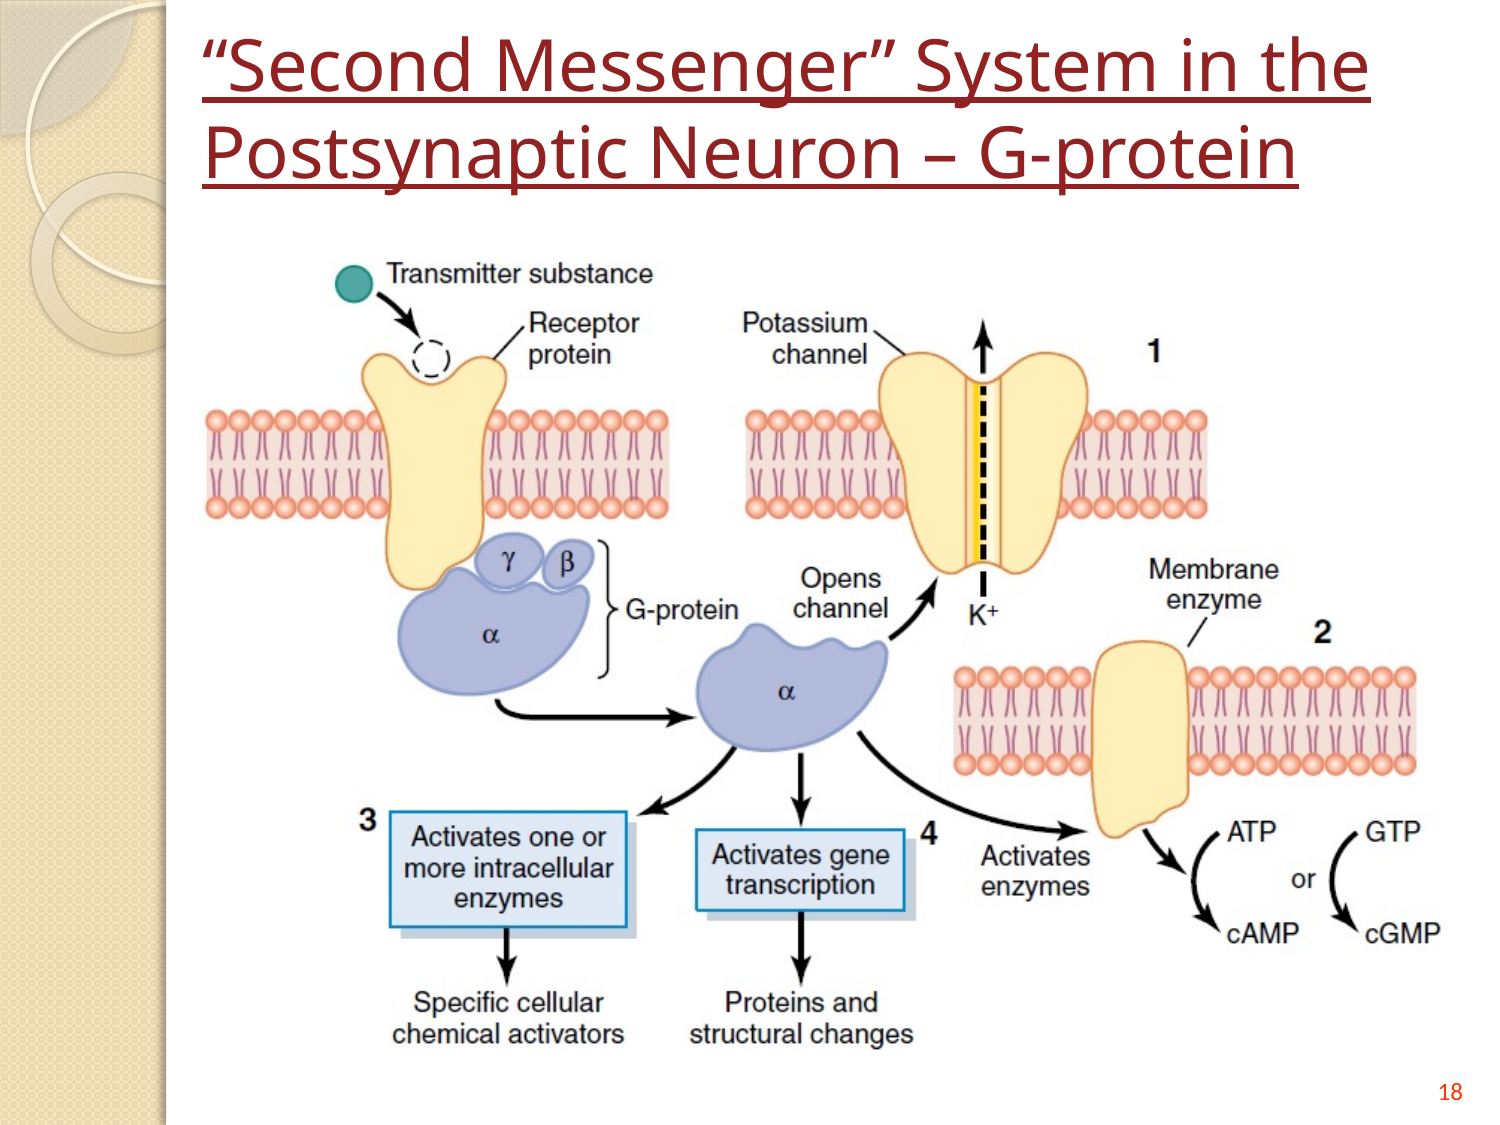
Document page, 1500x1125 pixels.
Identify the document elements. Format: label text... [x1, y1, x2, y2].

title “Second Messenger” System in the Postsynaptic Neuron – G-protein [187, 12, 1478, 200]
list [174, 236, 1464, 1063]
slide_number 18 [1413, 1034, 1488, 1113]
